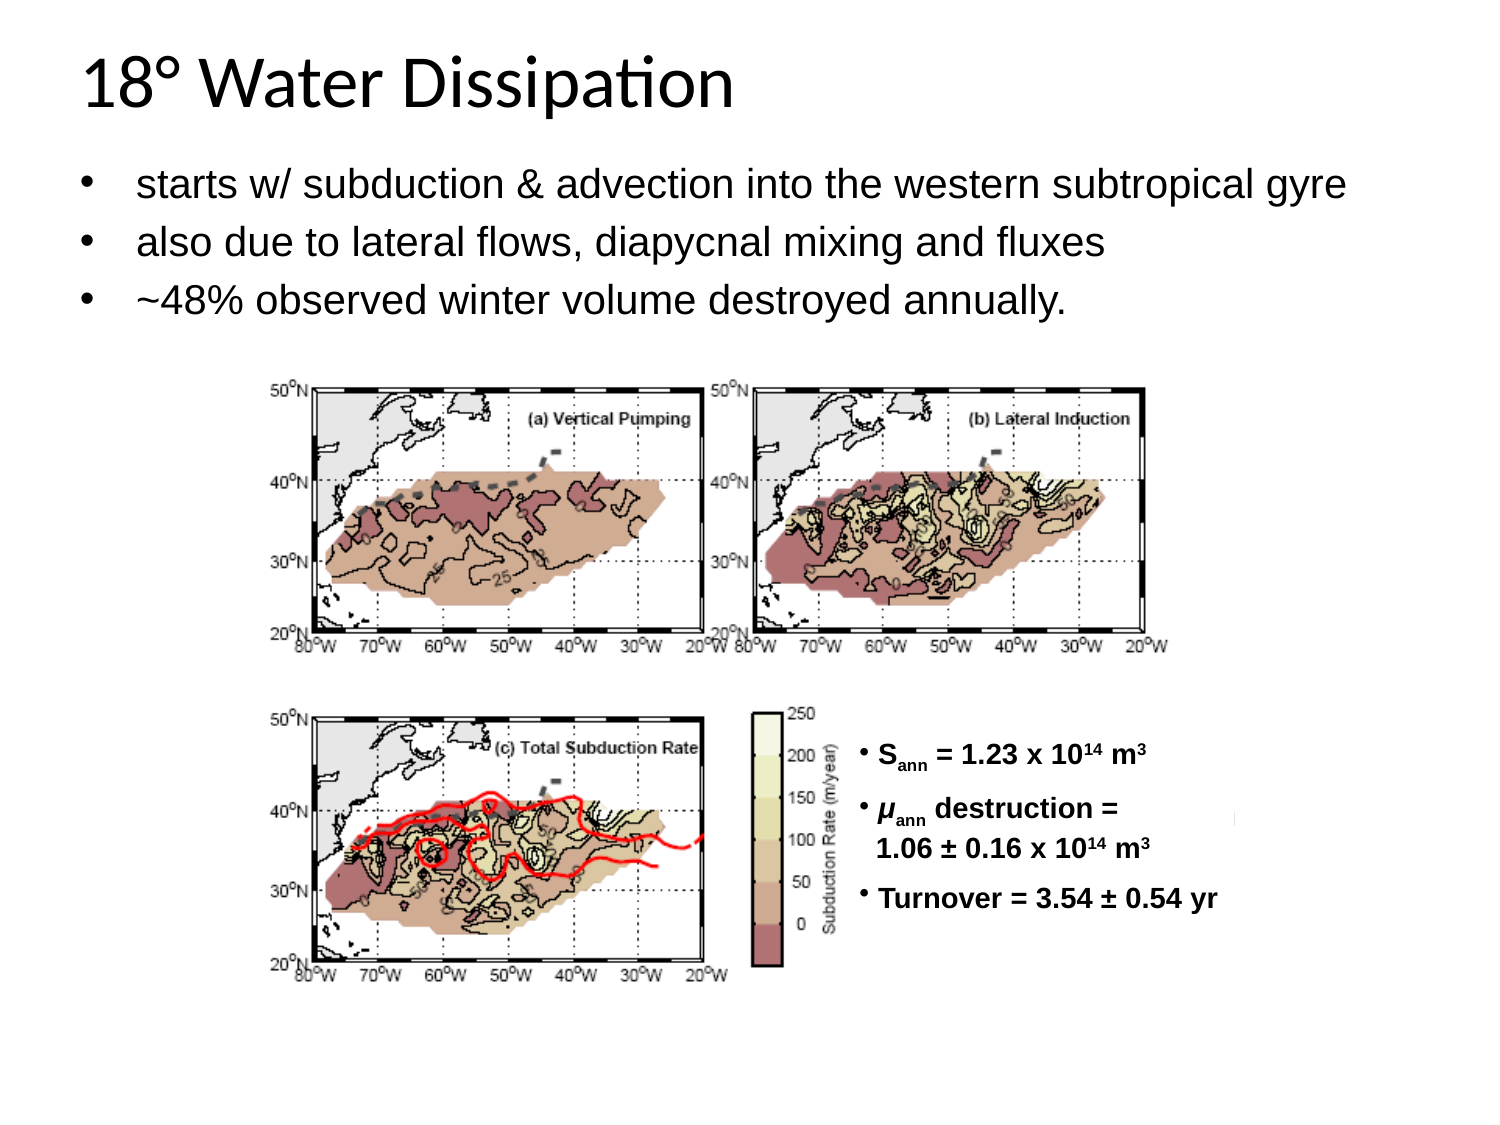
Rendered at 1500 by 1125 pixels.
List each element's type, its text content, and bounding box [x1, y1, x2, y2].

title 18° Water Dissipation [64, 0, 1340, 148]
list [265, 361, 1247, 1002]
list starts w/ subduction & advection into the western subtropical gyre also due to lateral flows, diapycnal mixing and fluxes ~48% observed winter volume destroyed annually. [64, 148, 1447, 504]
